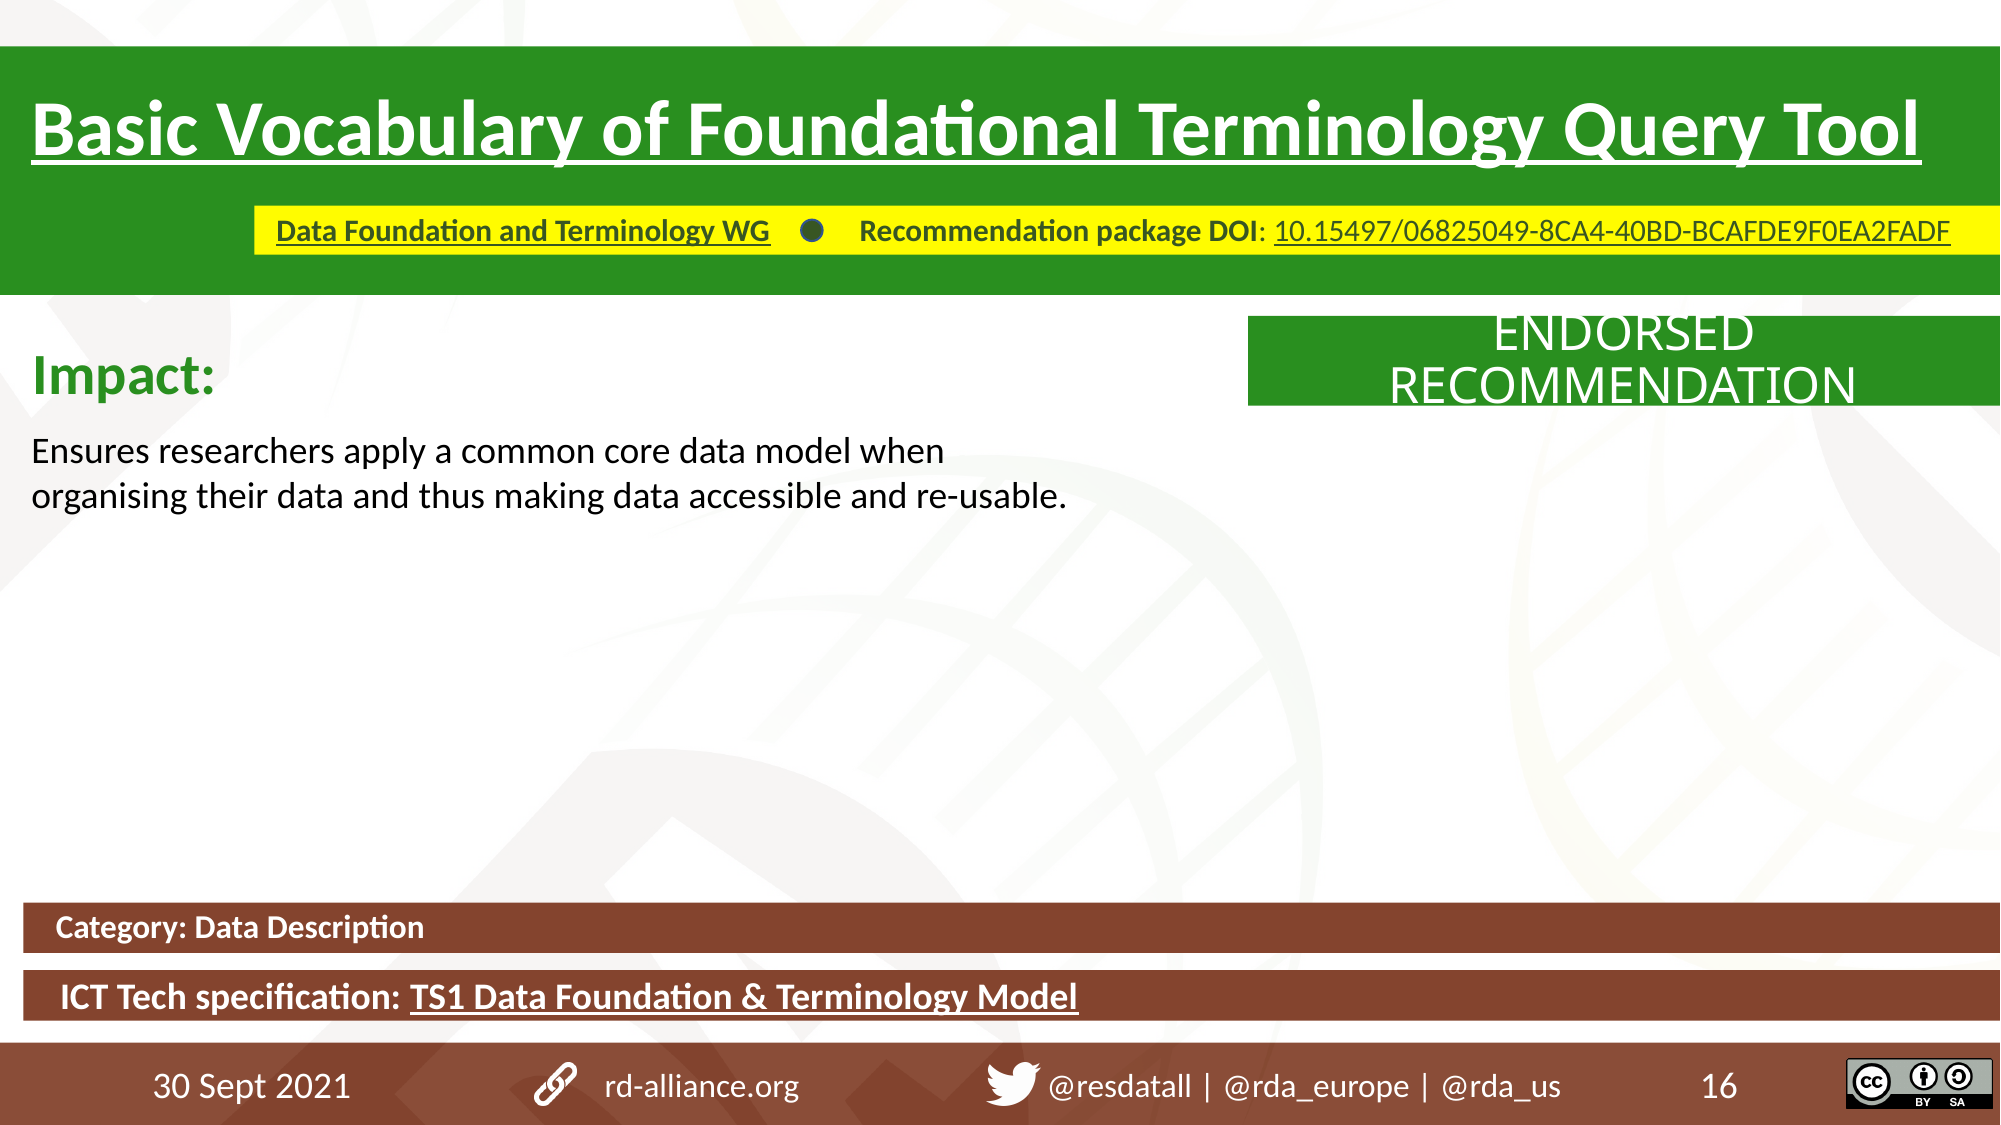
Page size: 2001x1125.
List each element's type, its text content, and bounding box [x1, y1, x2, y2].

text_box [0, 45, 2000, 296]
text_box [1967, 205, 2000, 256]
text_box [22, 969, 45, 1022]
text_box [1094, 969, 2000, 1022]
text_box Basic Vocabulary of Foundational Terminology Query Tool [16, 68, 1947, 179]
text_box Impact: [18, 336, 232, 415]
text_box Category: Data Description [41, 897, 1483, 969]
footer rd-alliance.org @resdatall | @rda_europe | @rda_us [538, 1054, 1629, 1114]
text_box [1483, 902, 2000, 954]
text_box Ensures researchers apply a common core data model when organising their data and thus making data accessible and re-usable. [16, 418, 1113, 523]
text_box Recommendation package DOI: 10.15497/06825049-8CA4-40BD-BCAFDE9F0EA2FADF [844, 203, 1967, 256]
text_box ENDORSED RECOMMENDATION [1247, 314, 2000, 407]
text_box Data Foundation and Terminology WG [261, 203, 844, 256]
text_box [253, 205, 261, 256]
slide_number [137, 1054, 372, 1114]
slide_number 16 [1684, 1054, 1800, 1125]
picture [1846, 1058, 1993, 1109]
text_box [800, 218, 824, 243]
text_box ICT Tech specification: TS1 Data Foundation & Terminology Model [45, 964, 1094, 1025]
picture [534, 1062, 538, 1106]
text_box [22, 902, 41, 954]
